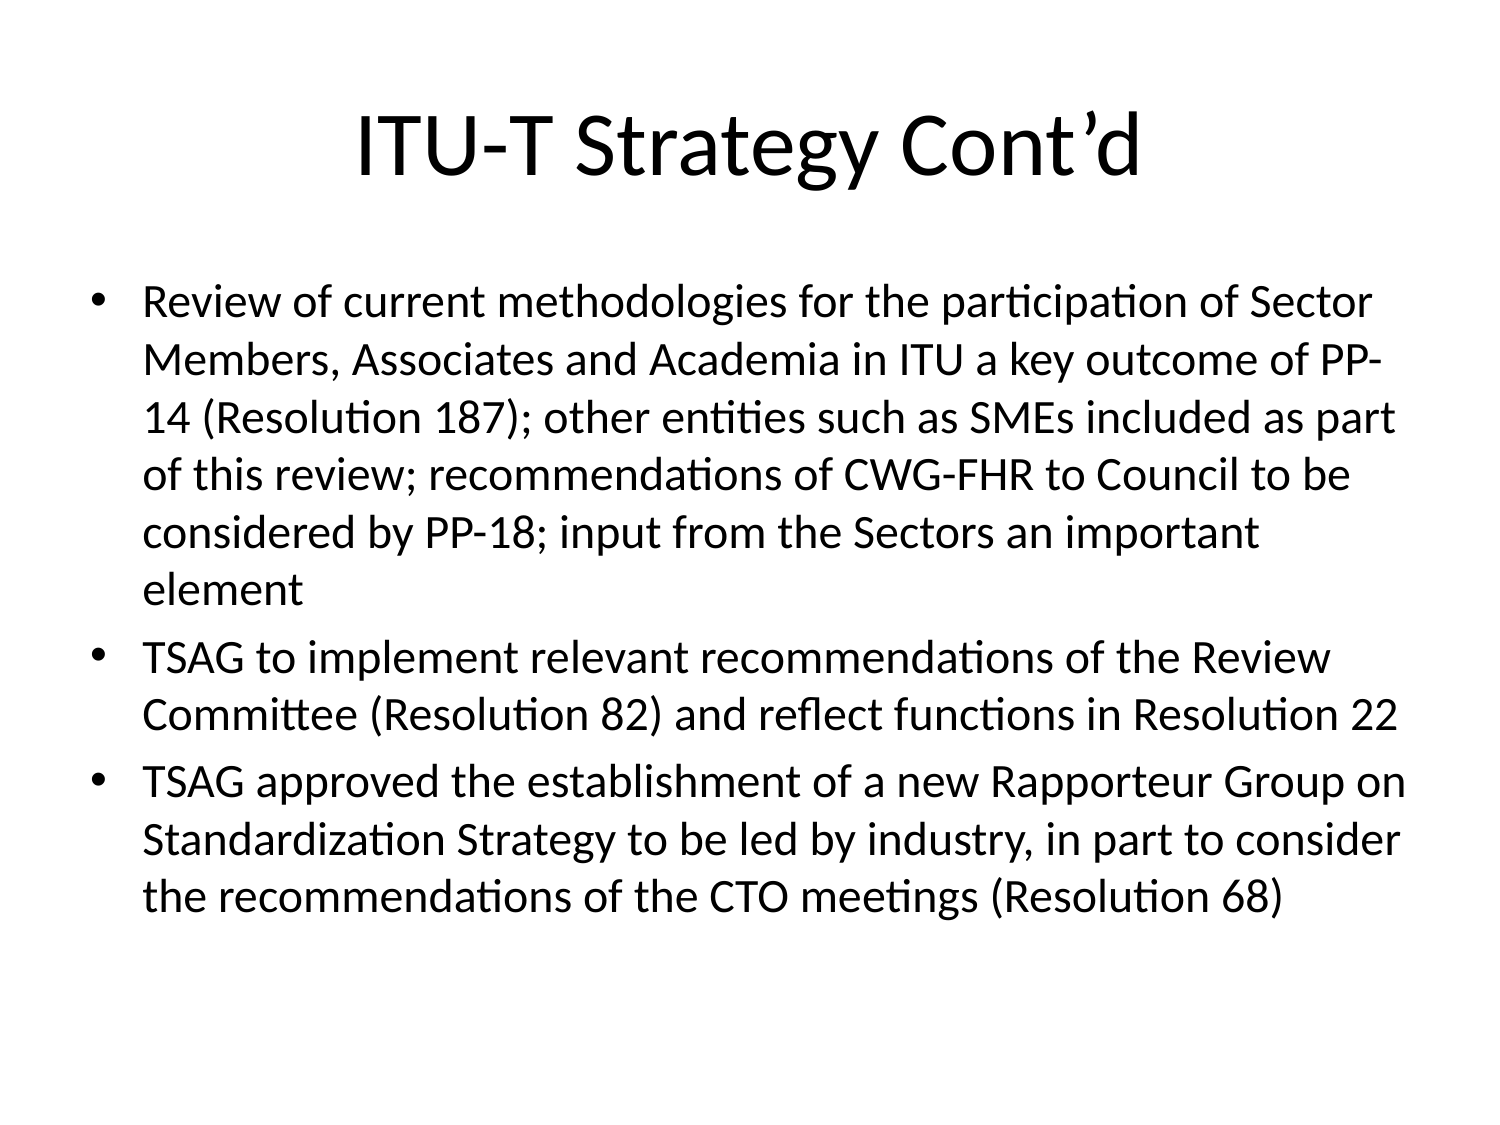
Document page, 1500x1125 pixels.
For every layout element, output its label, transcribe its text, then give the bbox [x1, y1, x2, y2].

list Review of current methodologies for the participation of Sector Members, Associates and Academia in ITU a key outcome of PP-14 (Resolution 187); other entities such as SMEs included as part of this review; recommendations of CWG-FHR to Council to be considered by PP-18; input from the Sectors an important element TSAG to implement relevant recommendations of the Review Committee (Resolution 82) and reflect functions in Resolution 22 TSAG approved the establishment of a new Rapporteur Group on Standardization Strategy to be led by industry, in part to consider the recommendations of the CTO meetings (Resolution 68) [75, 262, 1425, 1005]
title ITU-T Strategy Cont’d [75, 45, 1425, 233]
